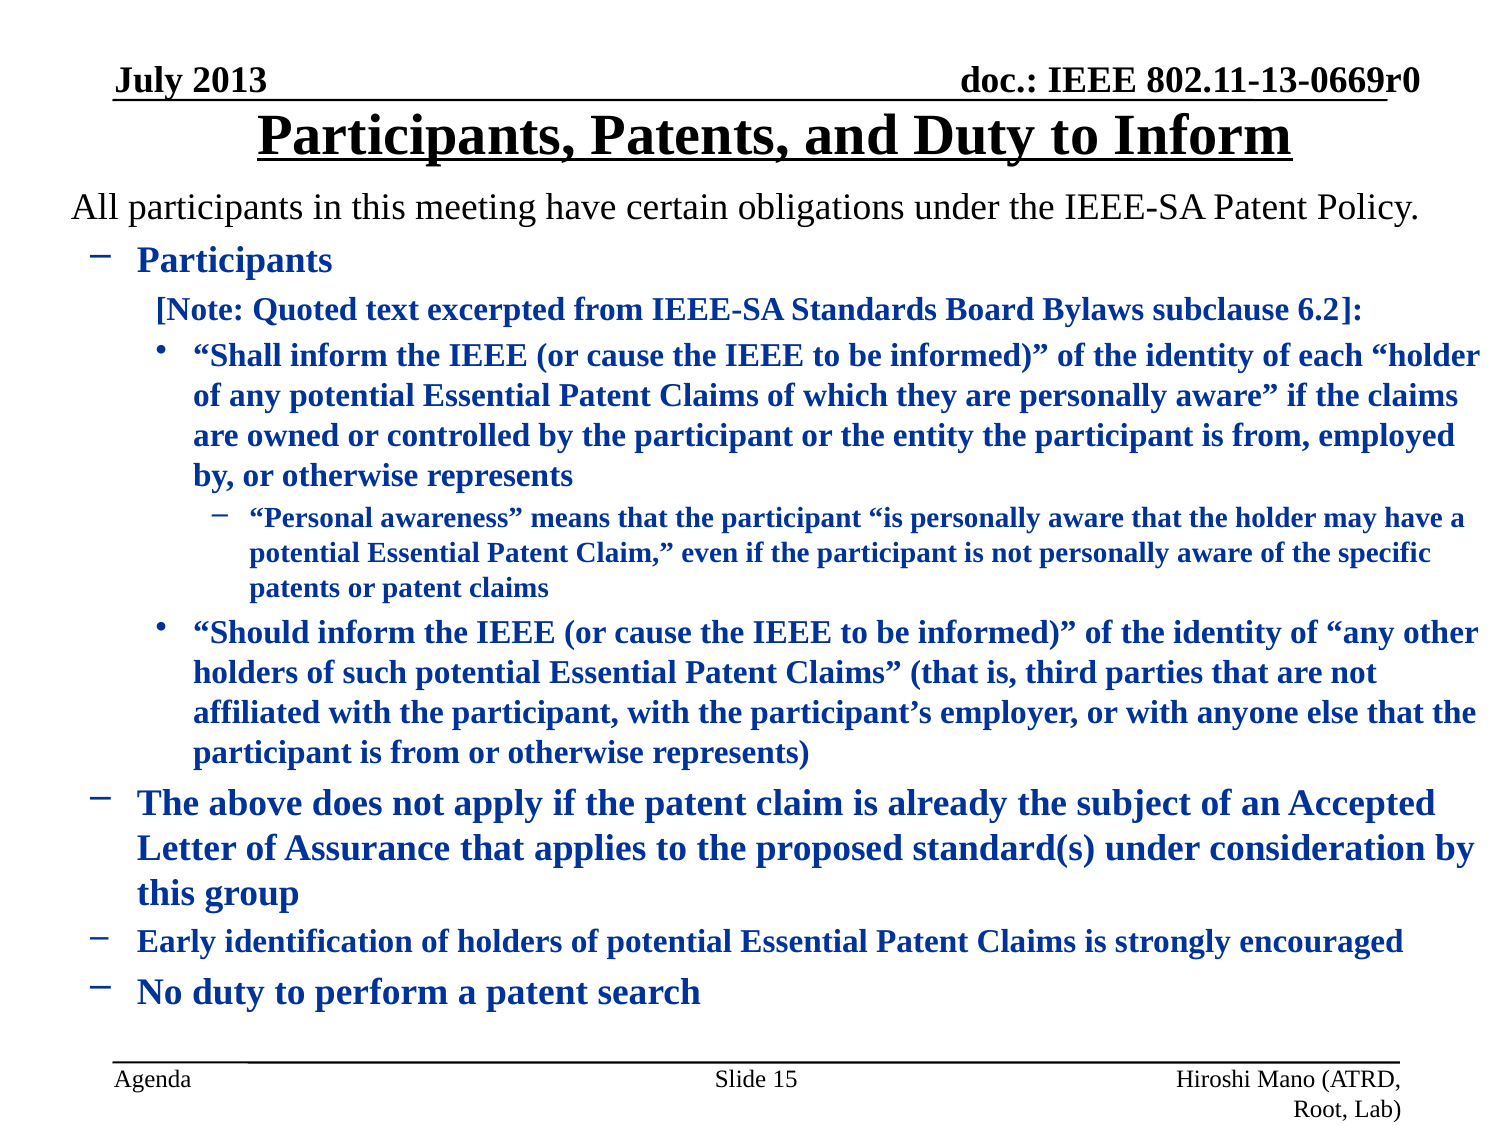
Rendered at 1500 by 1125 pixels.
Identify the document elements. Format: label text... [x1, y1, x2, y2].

title Participants, Patents, and Duty to Inform [49, 99, 1500, 163]
list All participants in this meeting have certain obligations under the IEEE-SA Patent Policy. Participants [Note: Quoted text excerpted from IEEE-SA Standards Board Bylaws subclause 6.2]: “Shall inform the IEEE (or cause the IEEE to be informed)” of the identity of each “holder of any potential Essential Patent Claims of which they are personally aware” if the claims are owned or controlled by the participant or the entity the participant is from, employed by, or otherwise represents “Personal awareness” means that the participant “is personally aware that the holder may have a potential Essential Patent Claim,” even if the participant is not personally aware of the specific patents or patent claims “Should inform the IEEE (or cause the IEEE to be informed)” of the identity of “any other holders of such potential Essential Patent Claims” (that is, third parties that are not affiliated with the participant, with the participant’s employer, or with anyone else that the participant is from or otherwise represents) The above does not apply if the patent claim is already the subject of an Accepted Letter of Assurance that applies to the proposed standard(s) under consideration by this group Early identification of holders of potential Essential Patent Claims is strongly encouraged No duty to perform a patent search [0, 174, 1500, 1051]
slide_number Slide 15 [712, 1061, 800, 1093]
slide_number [114, 54, 274, 99]
footer Hiroshi Mano (ATRD, Root, Lab) [1171, 1061, 1402, 1093]
